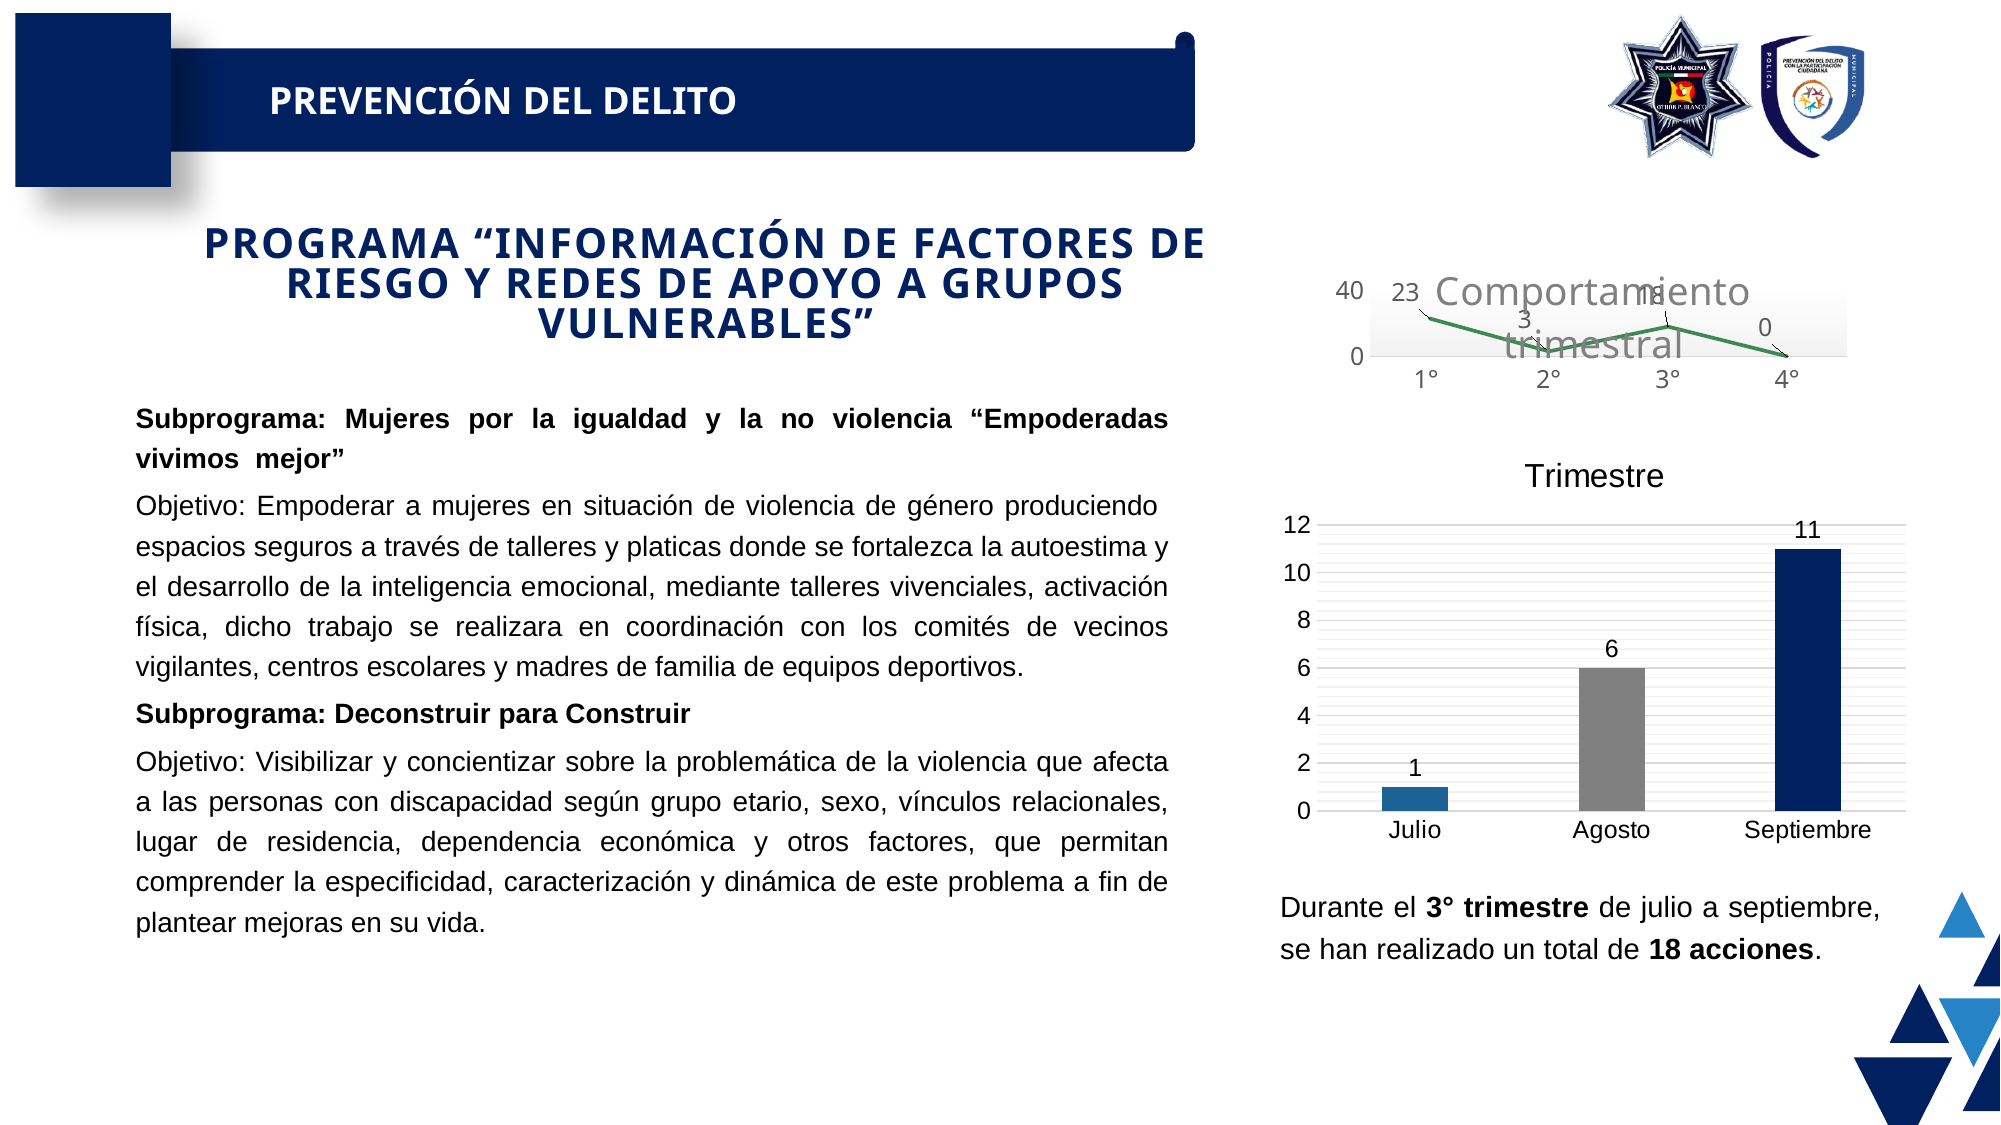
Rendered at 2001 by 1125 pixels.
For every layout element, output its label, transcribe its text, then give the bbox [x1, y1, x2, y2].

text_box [1853, 891, 2000, 1125]
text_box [15, 12, 1194, 188]
title Programa “Información de factores de riesgo y redes de apoyo a grupos vulnerables” [128, 229, 1284, 344]
text_box Durante el 3° trimestre de julio a septiembre, se han realizado un total de 18 acciones. [1265, 874, 1897, 973]
picture [1608, 12, 1886, 170]
chart [1269, 430, 1920, 853]
list Subprograma: Mujeres por la igualdad y la no violencia “Empoderadas vivimos mejor” Objetivo: Empoderar a mujeres en situación de violencia de género produciendo espacios seguros a través de talleres y platicas donde se fortalezca la autoestima y el desarrollo de la inteligencia emocional, mediante talleres vivenciales, activación física, dicho trabajo se realizara en coordinación con los comités de vecinos vigilantes, centros escolares y madres de familia de equipos deportivos. Subprograma: Deconstruir para Construir Objetivo: Visibilizar y concientizar sobre la problemática de la violencia que afecta a las personas con discapacidad según grupo etario, sexo, vínculos relacionales, lugar de residencia, dependencia económica y otros factores, que permitan comprender la especificidad, caracterización y dinámica de este problema a fin de plantear mejoras en su vida. [128, 386, 1177, 988]
chart [1309, 240, 1881, 409]
